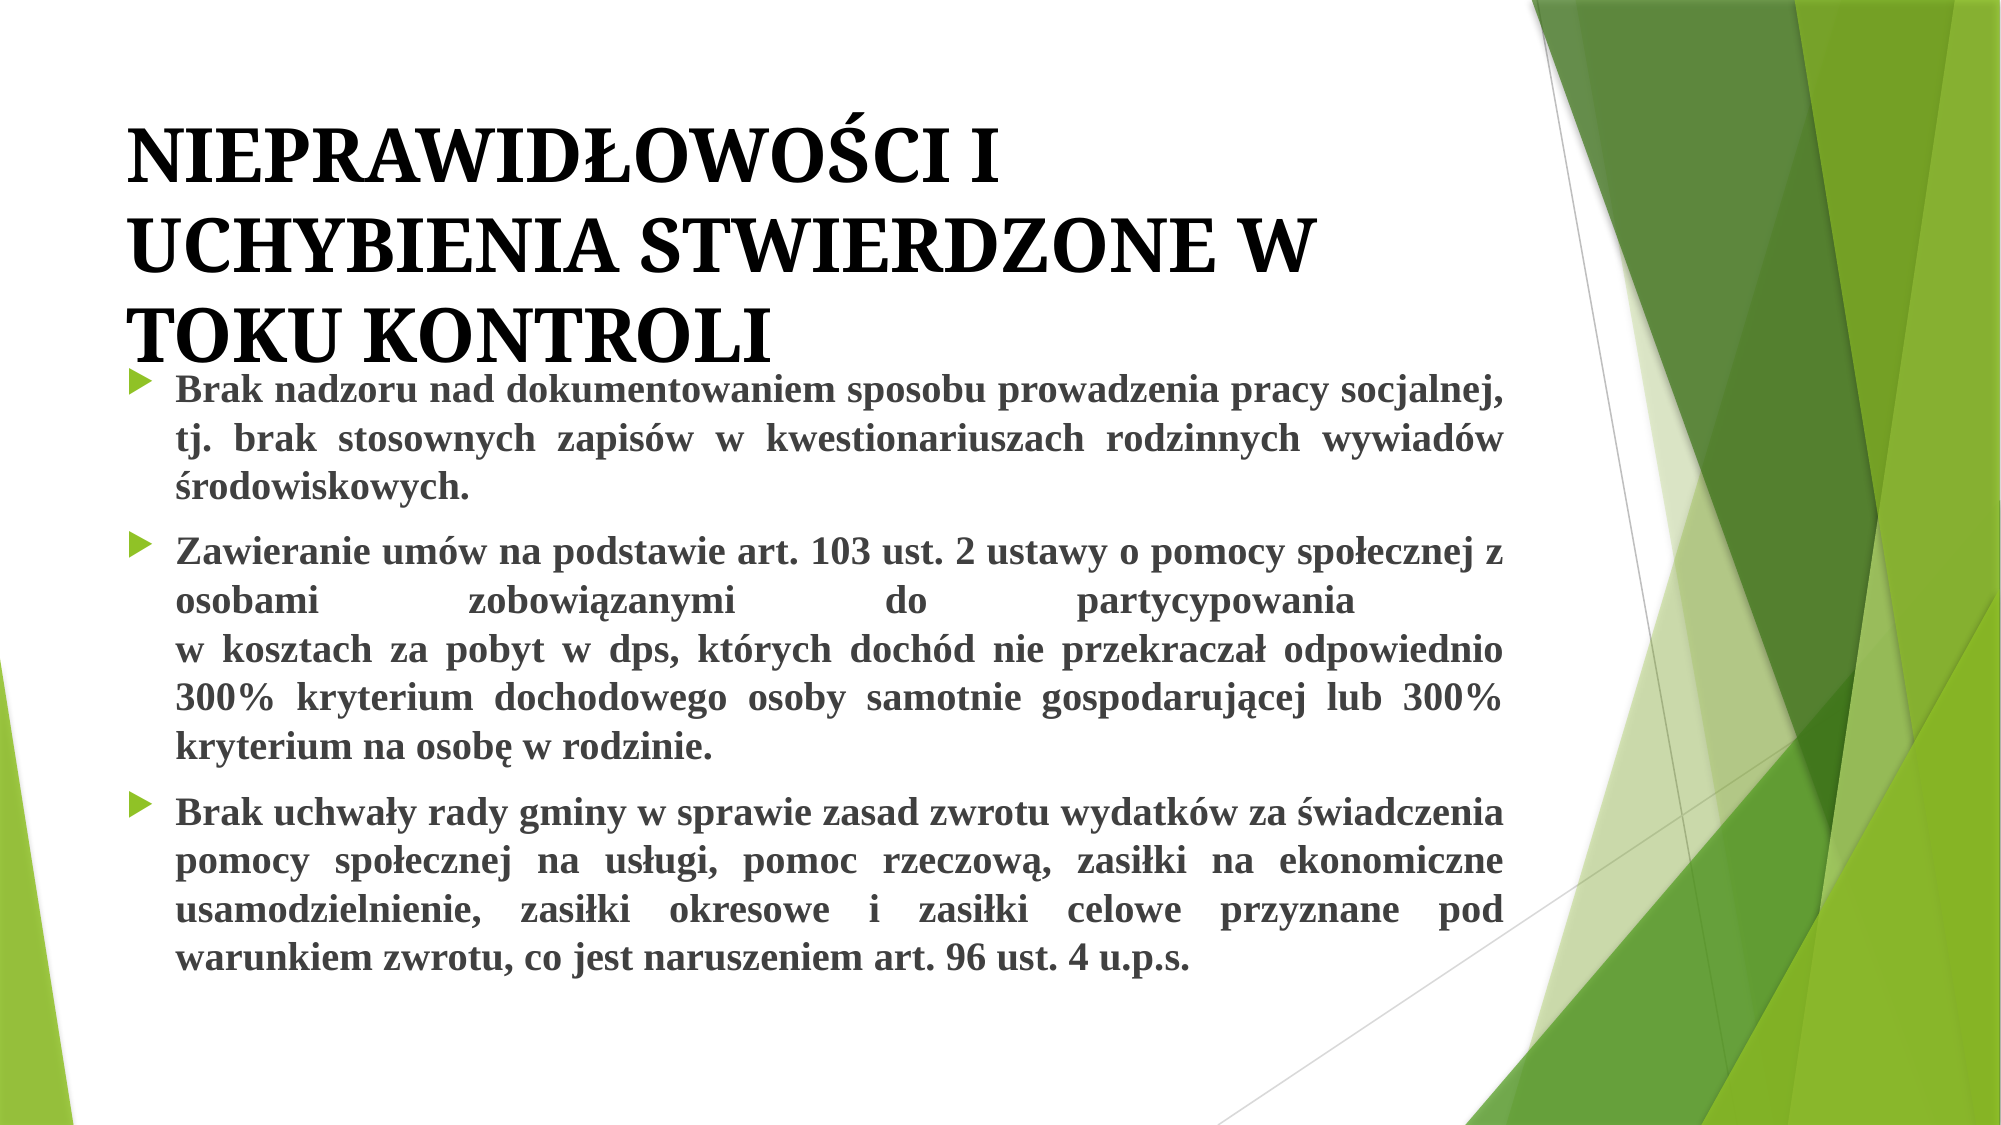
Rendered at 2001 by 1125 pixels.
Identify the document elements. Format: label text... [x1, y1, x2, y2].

list Brak nadzoru nad dokumentowaniem sposobu prowadzenia pracy socjalnej, tj. brak stosownych zapisów w kwestionariuszach rodzinnych wywiadów środowiskowych. Zawieranie umów na podstawie art. 103 ust. 2 ustawy o pomocy społecznej z osobami zobowiązanymi do partycypowania w kosztach za pobyt w dps, których dochód nie przekraczał odpowiednio 300% kryterium dochodowego osoby samotnie gospodarującej lub 300% kryterium na osobę w rodzinie. Brak uchwały rady gminy w sprawie zasad zwrotu wydatków za świadczenia pomocy społecznej na usługi, pomoc rzeczową, zasiłki na ekonomiczne usamodzielnienie, zasiłki okresowe i zasiłki celowe przyznane pod warunkiem zwrotu, co jest naruszeniem art. 96 ust. 4 u.p.s. [111, 354, 1522, 992]
title NIEPRAWIDŁOWOŚCI I UCHYBIENIA STWIERDZONE W TOKU KONTROLI [111, 99, 1522, 317]
